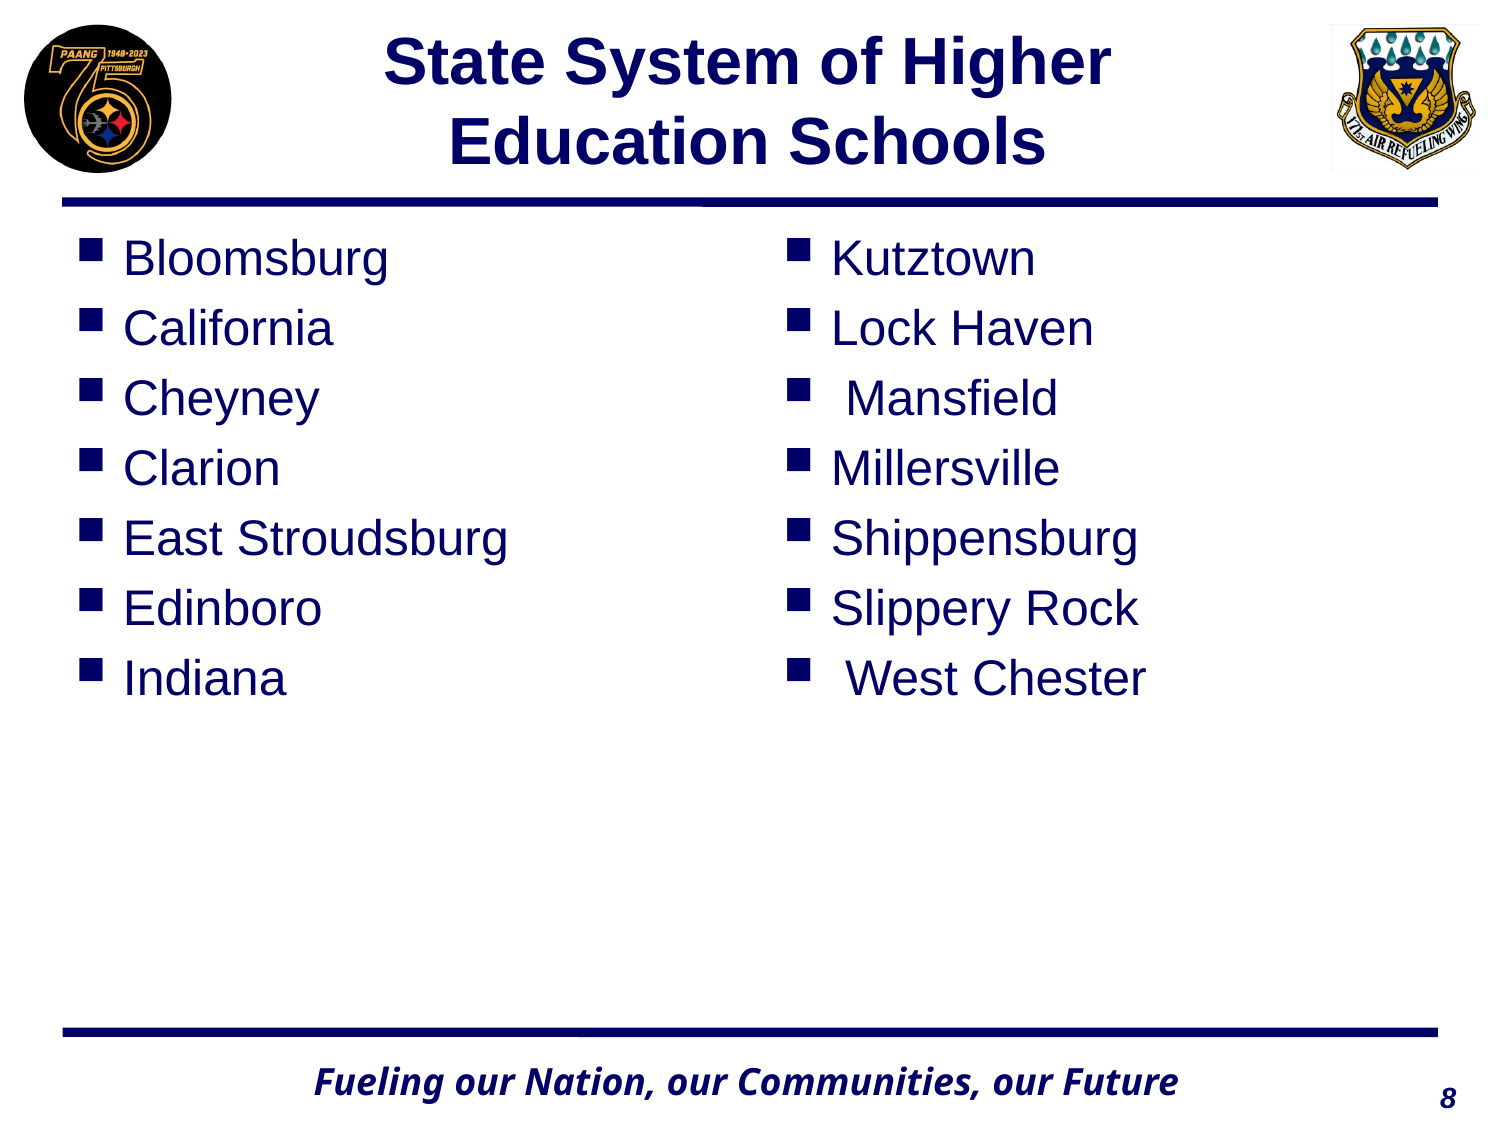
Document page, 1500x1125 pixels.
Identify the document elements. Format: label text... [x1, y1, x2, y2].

picture [1331, 24, 1478, 172]
list Kutztown Lock Haven Mansfield Millersville Shippensburg Slippery Rock West Chester [769, 217, 1453, 1030]
title State System of Higher Education Schools [203, 4, 1293, 192]
list Bloomsburg California Cheyney Clarion East Stroudsburg Edinboro Indiana [60, 217, 744, 1030]
picture [22, 20, 174, 176]
